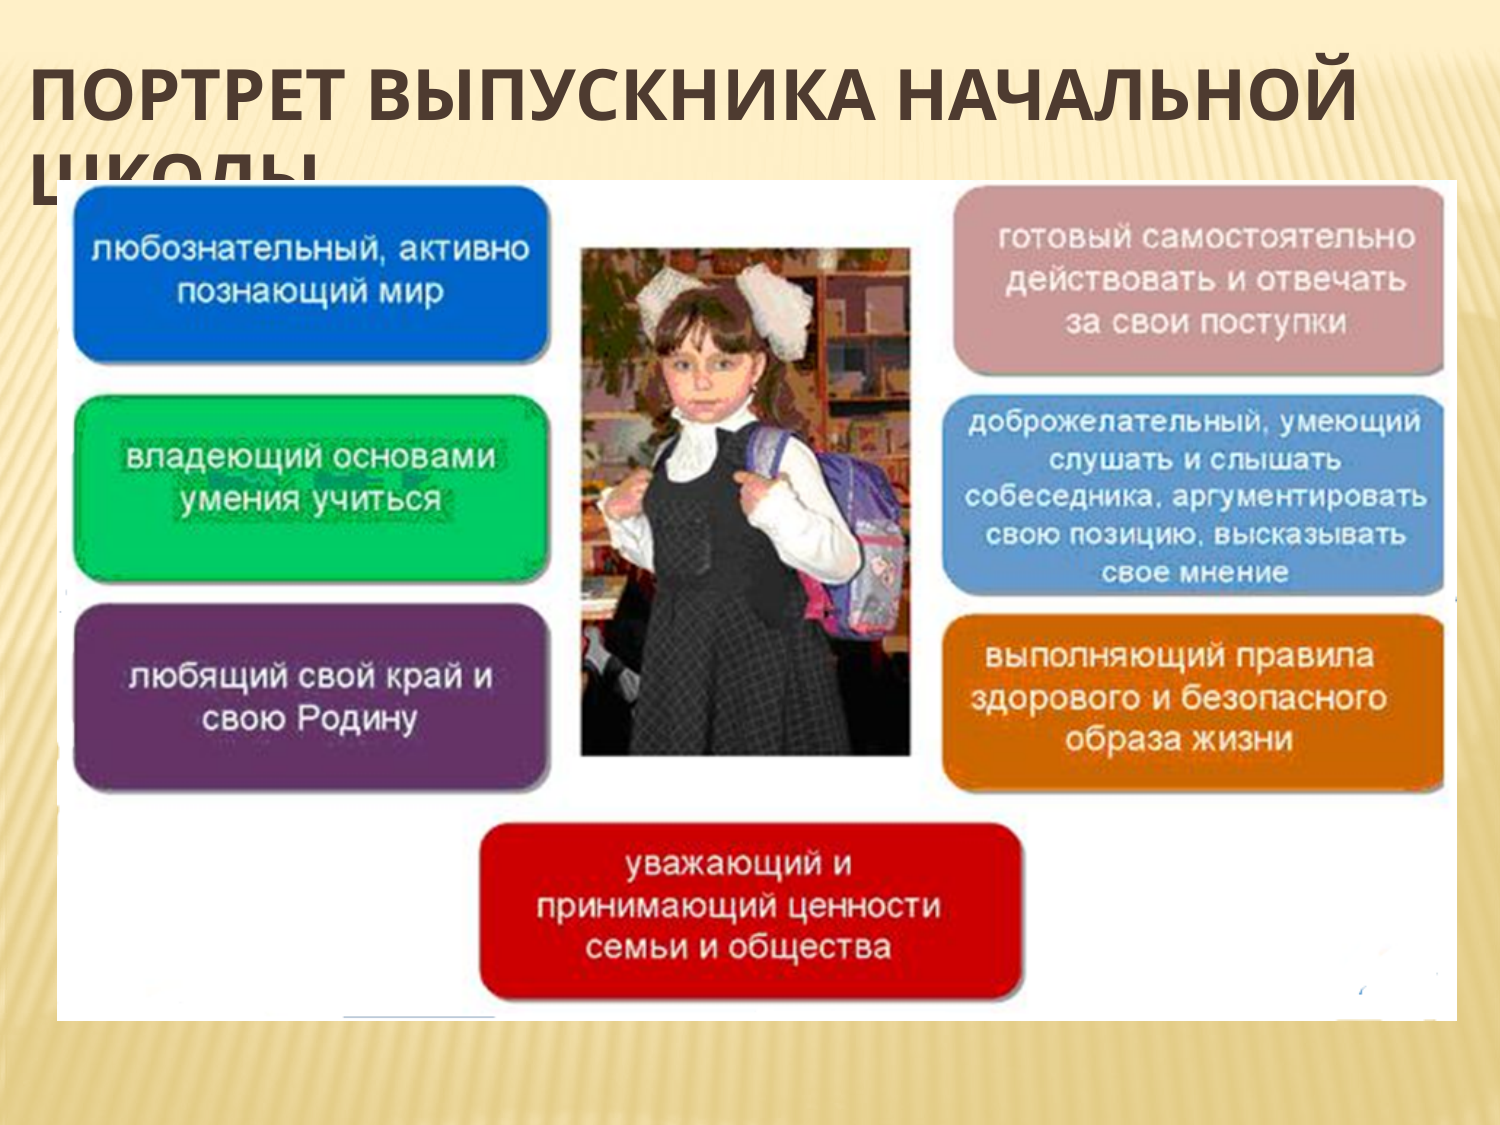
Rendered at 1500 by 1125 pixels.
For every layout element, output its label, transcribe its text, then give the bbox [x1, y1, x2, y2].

picture [56, 180, 1458, 1022]
text_box Портрет выпускника начальной школы [12, 42, 1500, 181]
